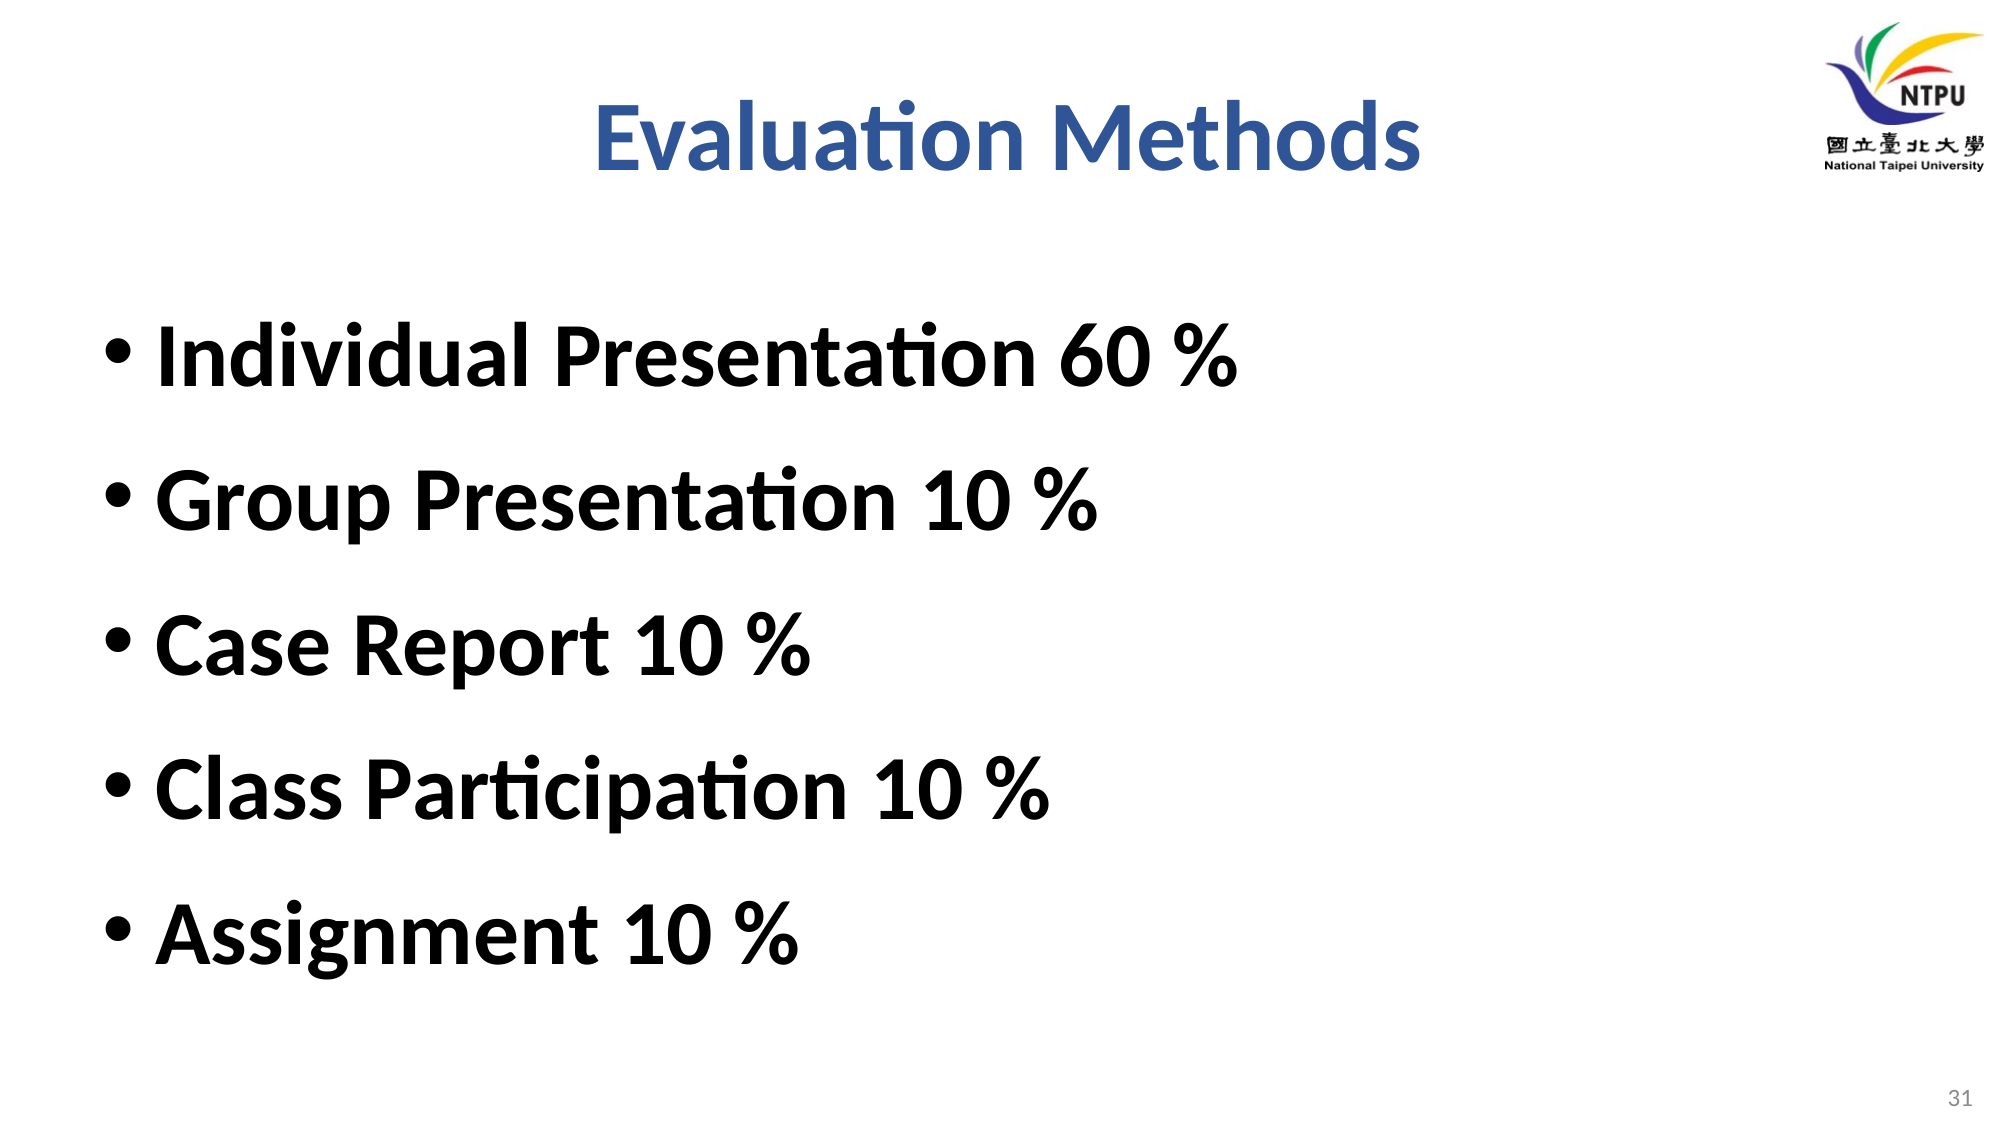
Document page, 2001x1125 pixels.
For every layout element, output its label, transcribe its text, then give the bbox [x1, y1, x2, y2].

list Individual Presentation 60 % Group Presentation 10 % Case Report 10 % Class Participation 10 % Assignment 10 % [87, 264, 1929, 1043]
picture [1825, 132, 1984, 172]
picture [1825, 22, 1984, 125]
slide_number 31 [1830, 1076, 1989, 1116]
title Evaluation Methods [87, 22, 1929, 240]
